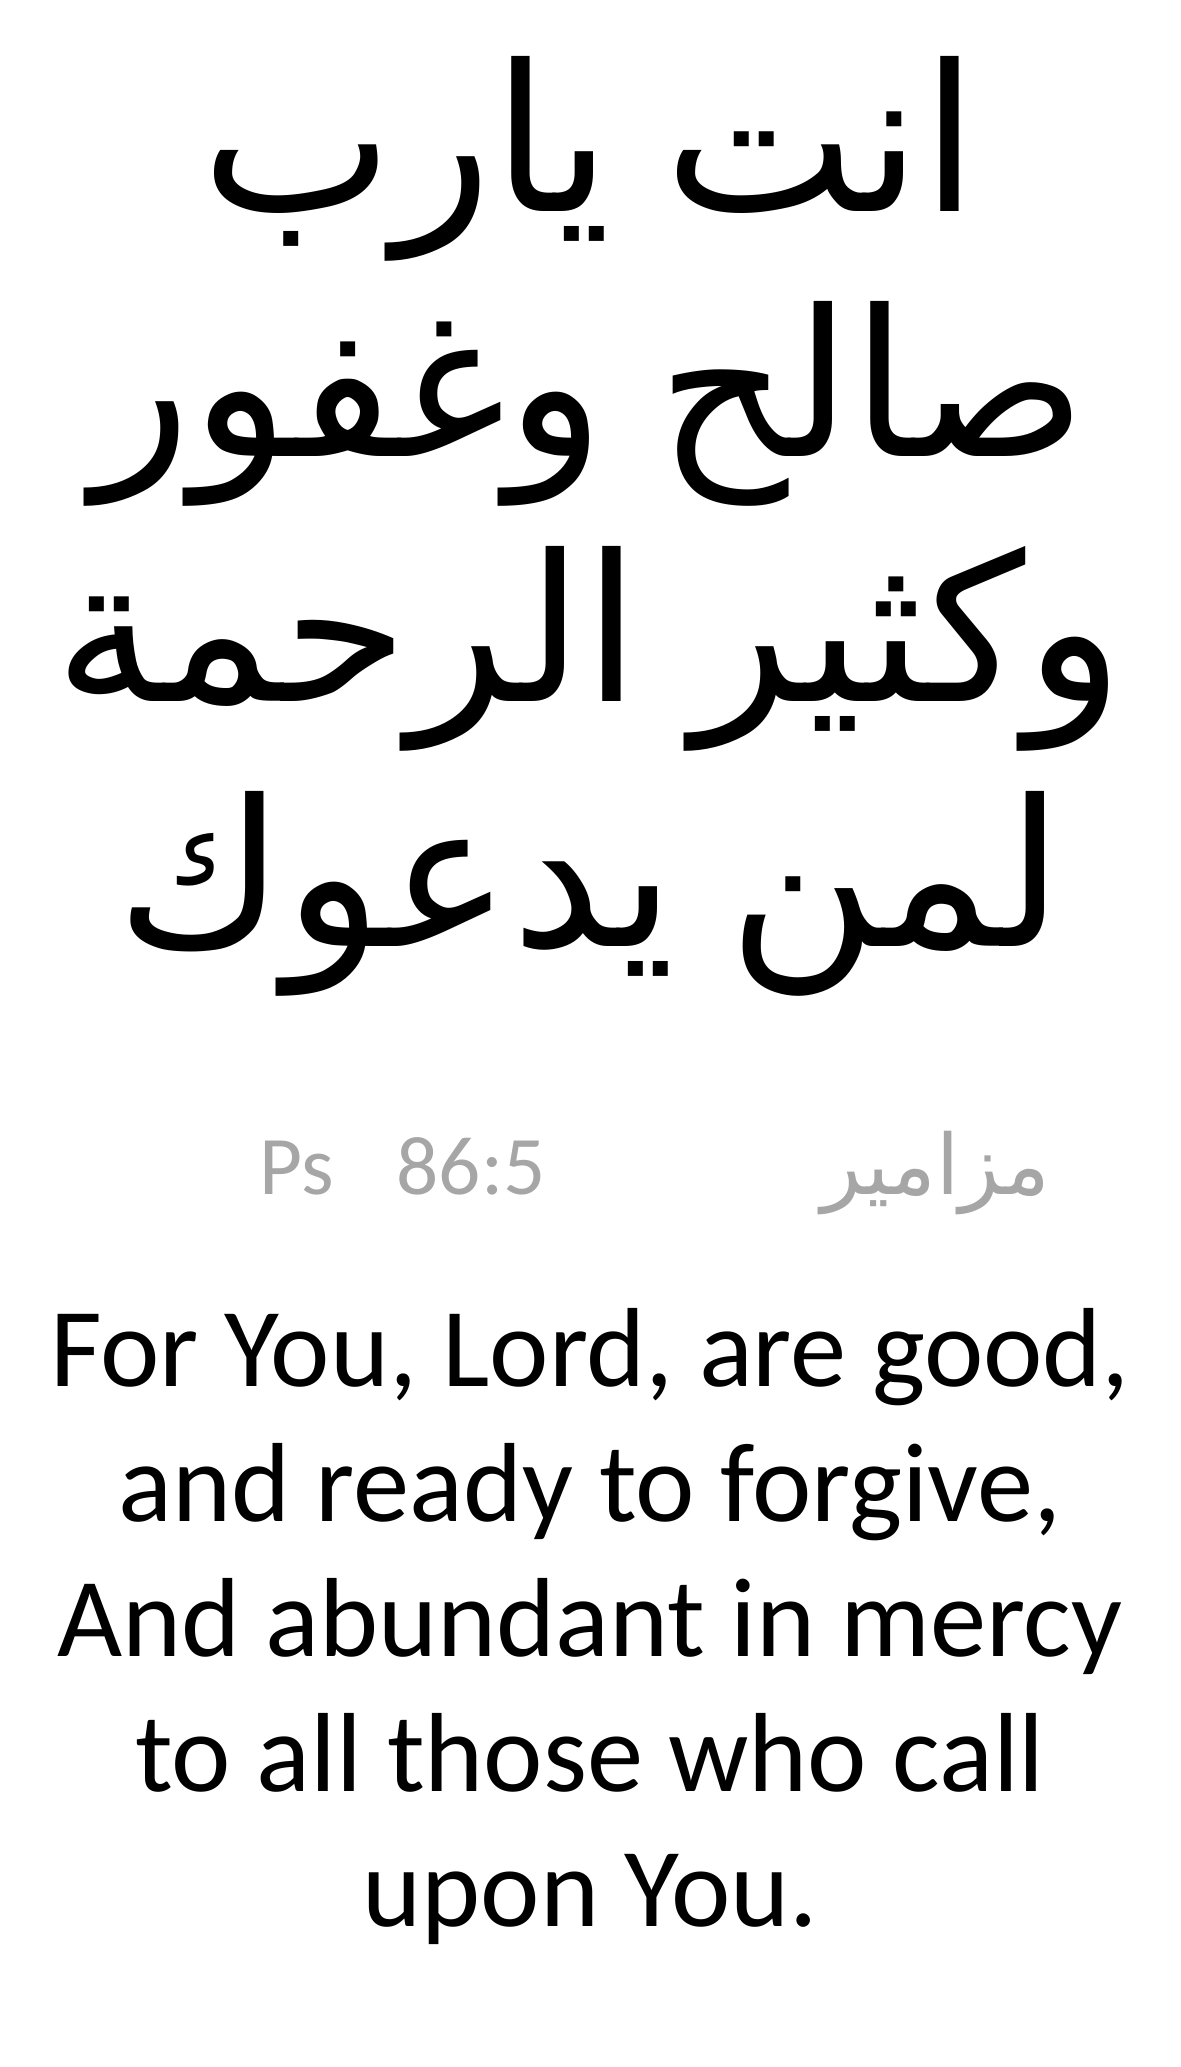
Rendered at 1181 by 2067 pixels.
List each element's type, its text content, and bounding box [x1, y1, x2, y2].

text_box 86:5 [365, 1095, 716, 1250]
text_box Ps [0, 1095, 365, 1250]
text_box مزامير [716, 1095, 1181, 1250]
list انت يارب صالح وغفور وكثير الرحمة لمن يدعوك [0, 0, 1181, 1068]
text_box For You, Lord, are good, and ready to forgive, And abundant in mercy to all those who call upon You. [0, 1258, 1181, 2067]
